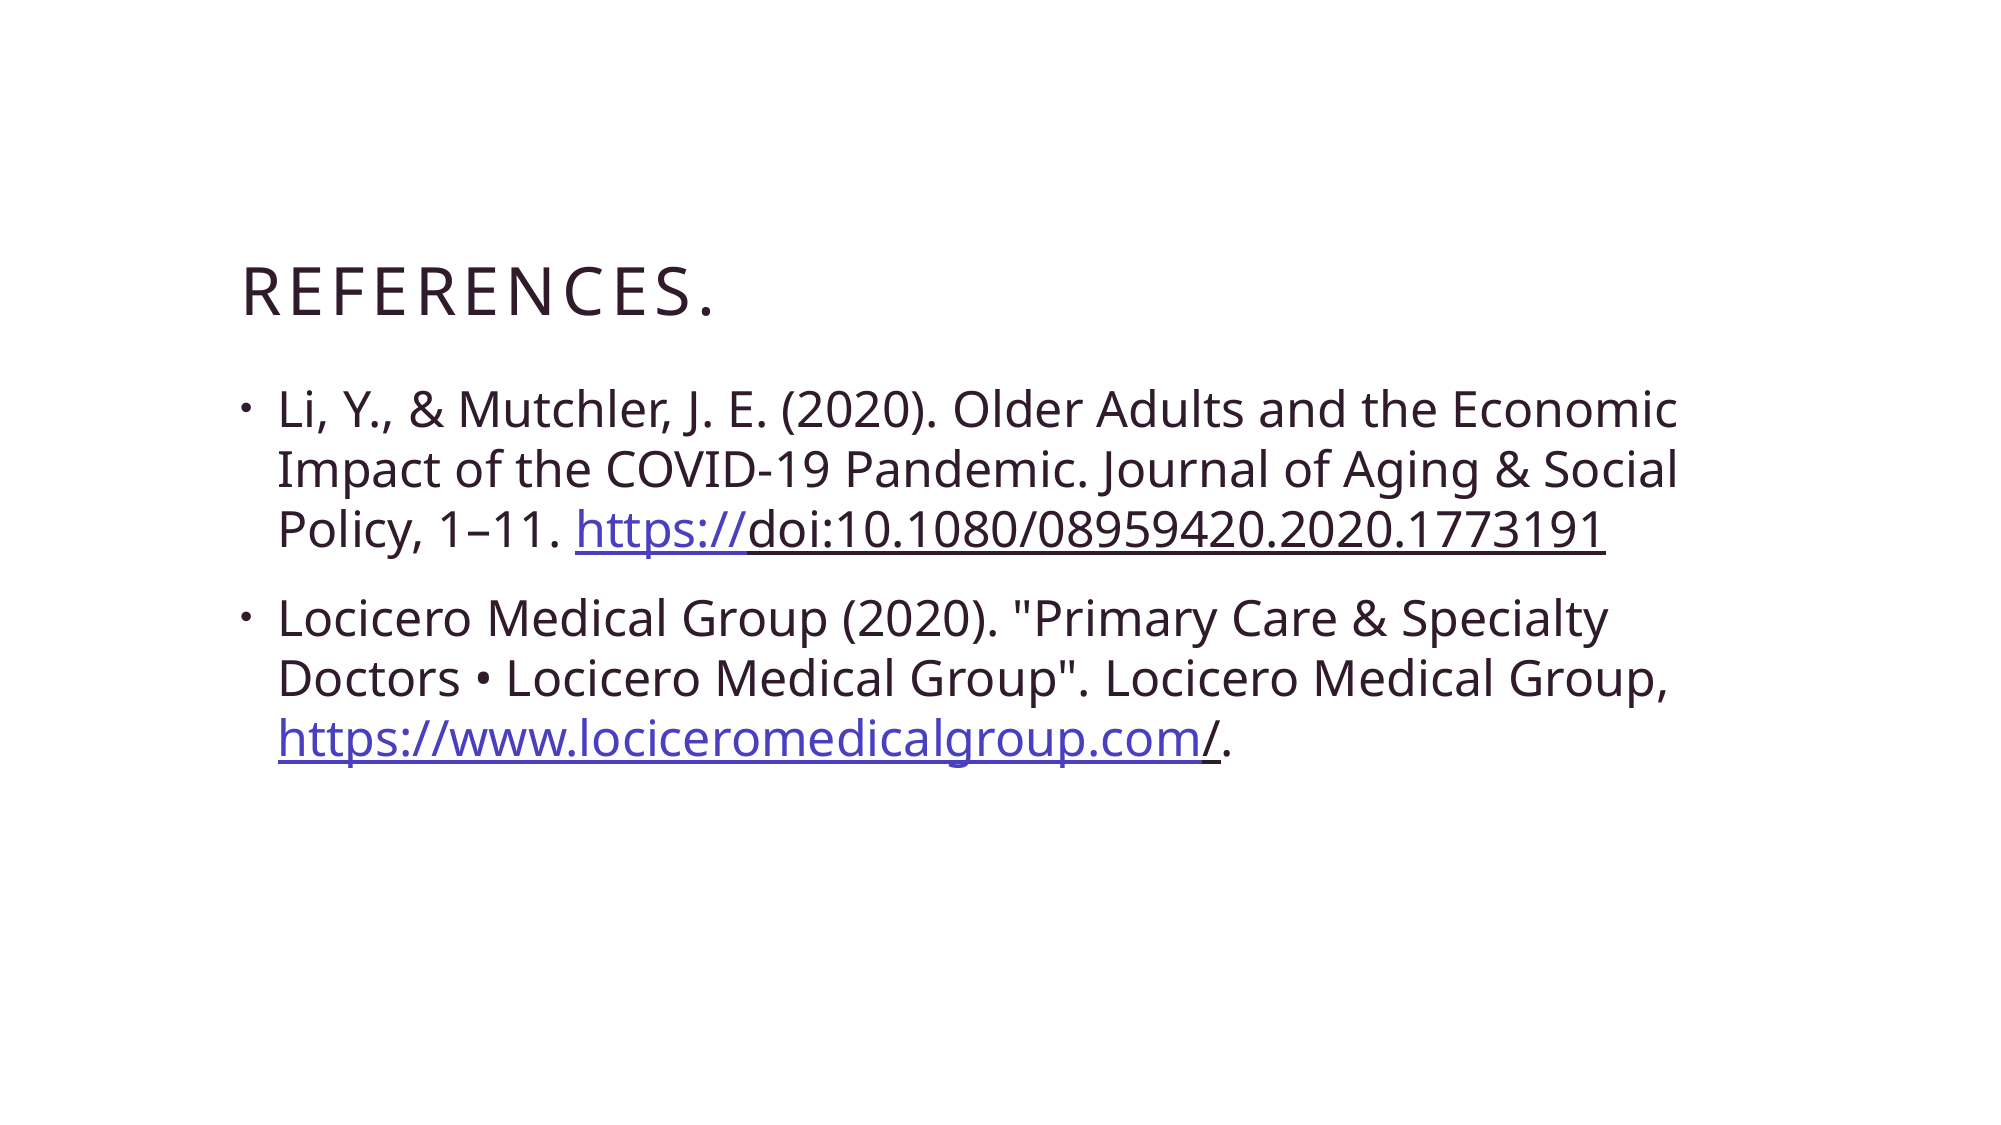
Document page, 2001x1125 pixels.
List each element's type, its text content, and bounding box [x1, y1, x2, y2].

title REFERENCES. [225, 112, 1782, 338]
list Li, Y., & Mutchler, J. E. (2020). Older Adults and the Economic Impact of the COVID-19 Pandemic. Journal of Aging & Social Policy, 1–11. https://doi:10.1080/08959420.2020.1773191 Locicero Medical Group (2020). "Primary Care & Specialty Doctors • Locicero Medical Group". Locicero Medical Group, https://www.lociceromedicalgroup.com/. [225, 369, 1782, 1013]
